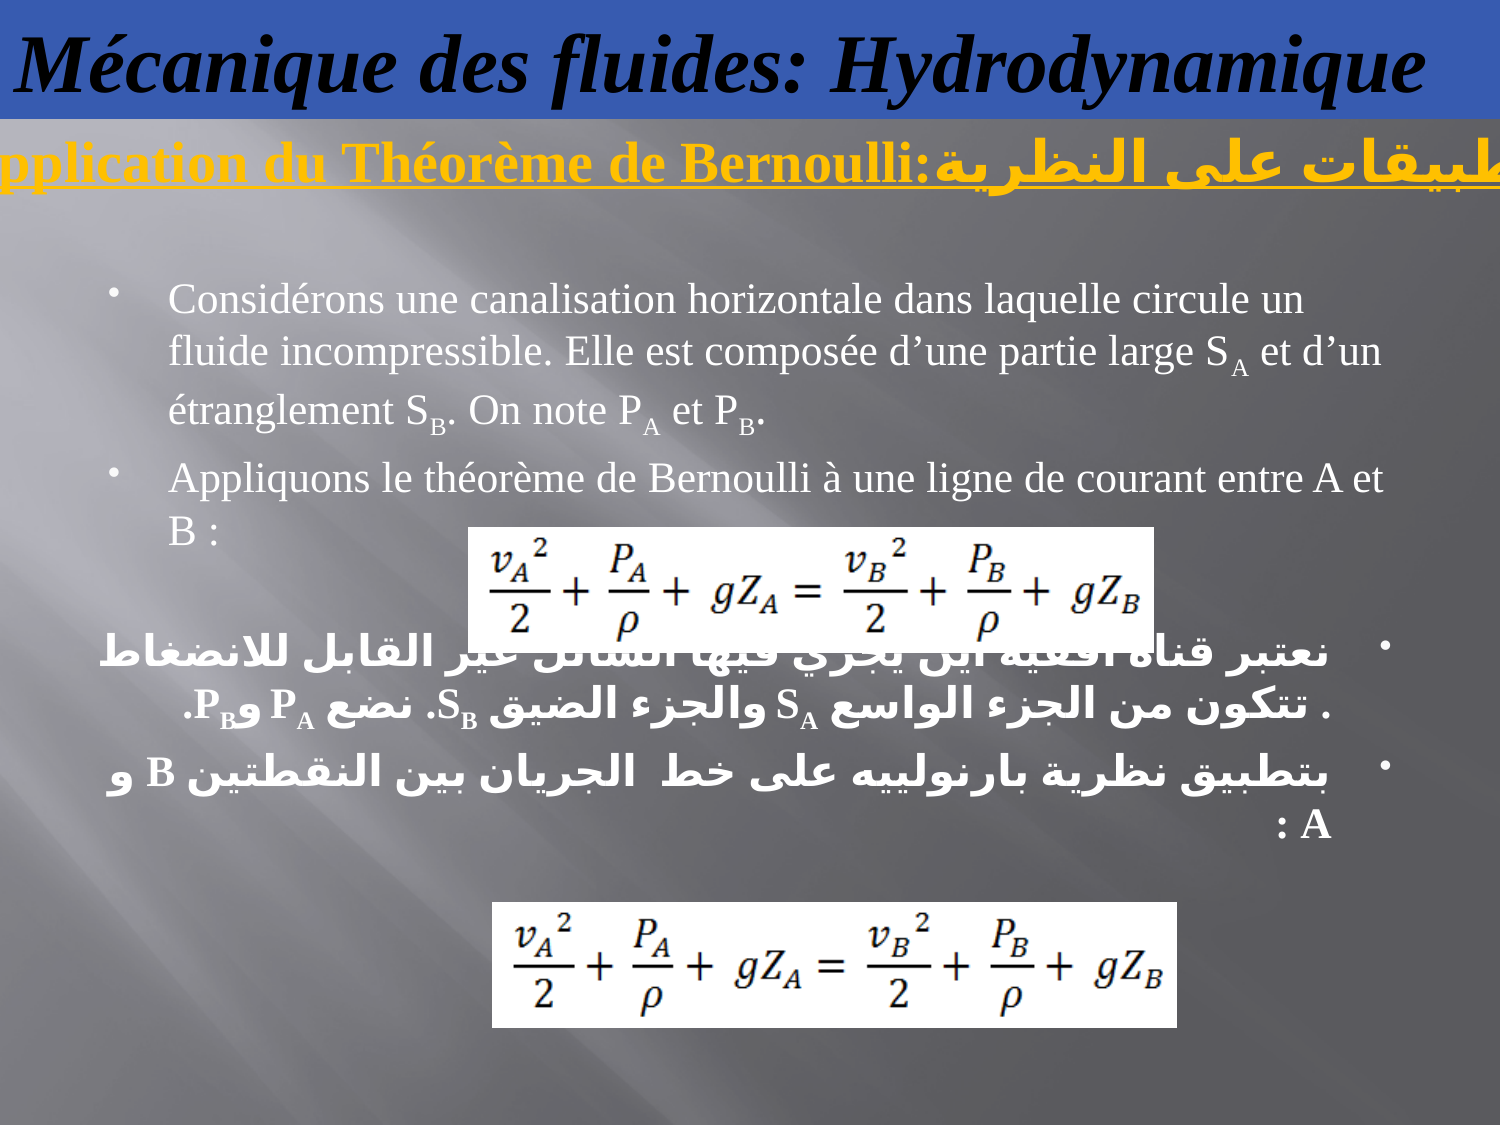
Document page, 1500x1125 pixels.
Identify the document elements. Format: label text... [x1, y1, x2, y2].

text_box Application du Théorème de Bernoulli:تطبيقات على النظرية [0, 117, 1500, 202]
title Mécanique des fluides: Hydrodynamique [0, 0, 1500, 117]
picture [491, 902, 1177, 1028]
list Considérons une canalisation horizontale dans laquelle circule un fluide incompressible. Elle est composée d’une partie large SA et d’un étranglement SB. On note PA et PB. Appliquons le théorème de Bernoulli à une ligne de courant entre A et B : نعتبر قناة أفقية أين يجري فيها السائل غير القابل للانضغاط . تتكون من الجزء الواسع SA والجزء الضيق SB. نضع PA وPB. بتطبيق نظرية بارنولييه على خط الجريان بين النقطتين B و A : [75, 262, 1425, 1035]
picture [468, 527, 1154, 653]
